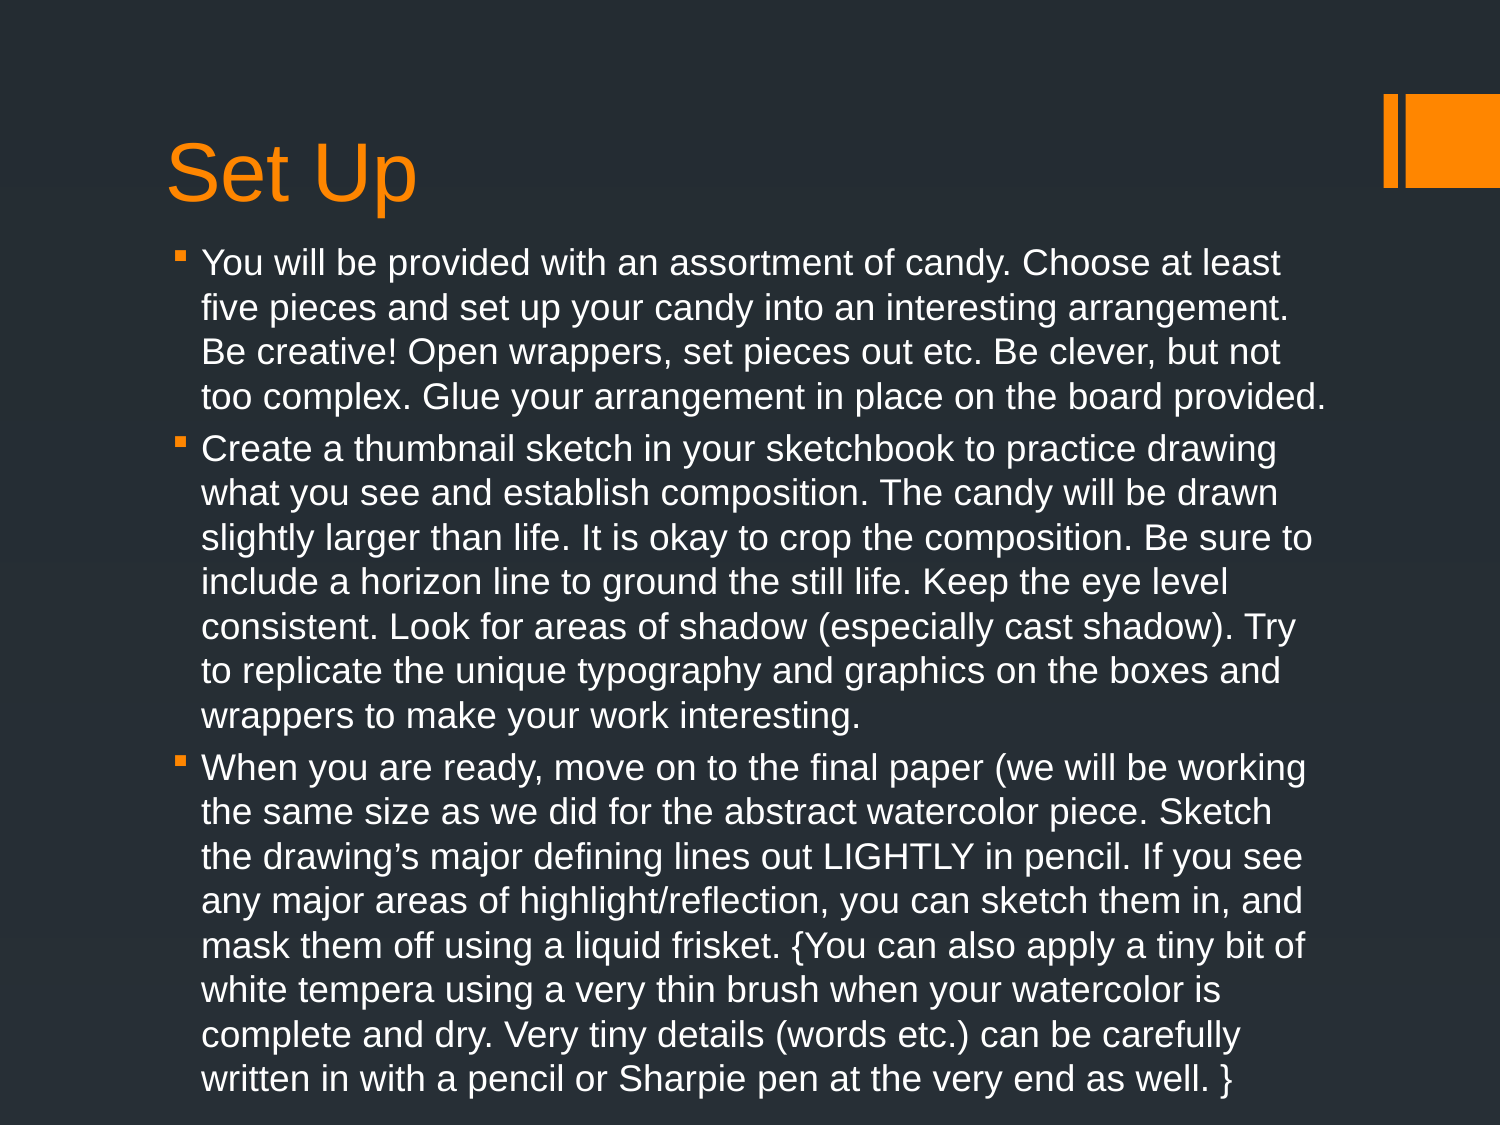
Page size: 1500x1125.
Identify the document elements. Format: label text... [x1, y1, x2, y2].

title Set Up [150, 36, 1350, 226]
list You will be provided with an assortment of candy. Choose at least five pieces and set up your candy into an interesting arrangement. Be creative! Open wrappers, set pieces out etc. Be clever, but not too complex. Glue your arrangement in place on the board provided. Create a thumbnail sketch in your sketchbook to practice drawing what you see and establish composition. The candy will be drawn slightly larger than life. It is okay to crop the composition. Be sure to include a horizon line to ground the still life. Keep the eye level consistent. Look for areas of shadow (especially cast shadow). Try to replicate the unique typography and graphics on the boxes and wrappers to make your work interesting. When you are ready, move on to the final paper (we will be working the same size as we did for the abstract watercolor piece. Sketch the drawing’s major defining lines out LIGHTLY in pencil. If you see any major areas of highlight/reflection, you can sketch them in, and mask them off using a liquid frisket. {You can also apply a tiny bit of white tempera using a very thin brush when your watercolor is complete and dry. Very tiny details (words etc.) can be carefully written in with a pencil or Sharpie pen at the very end as well. } [150, 230, 1350, 1125]
